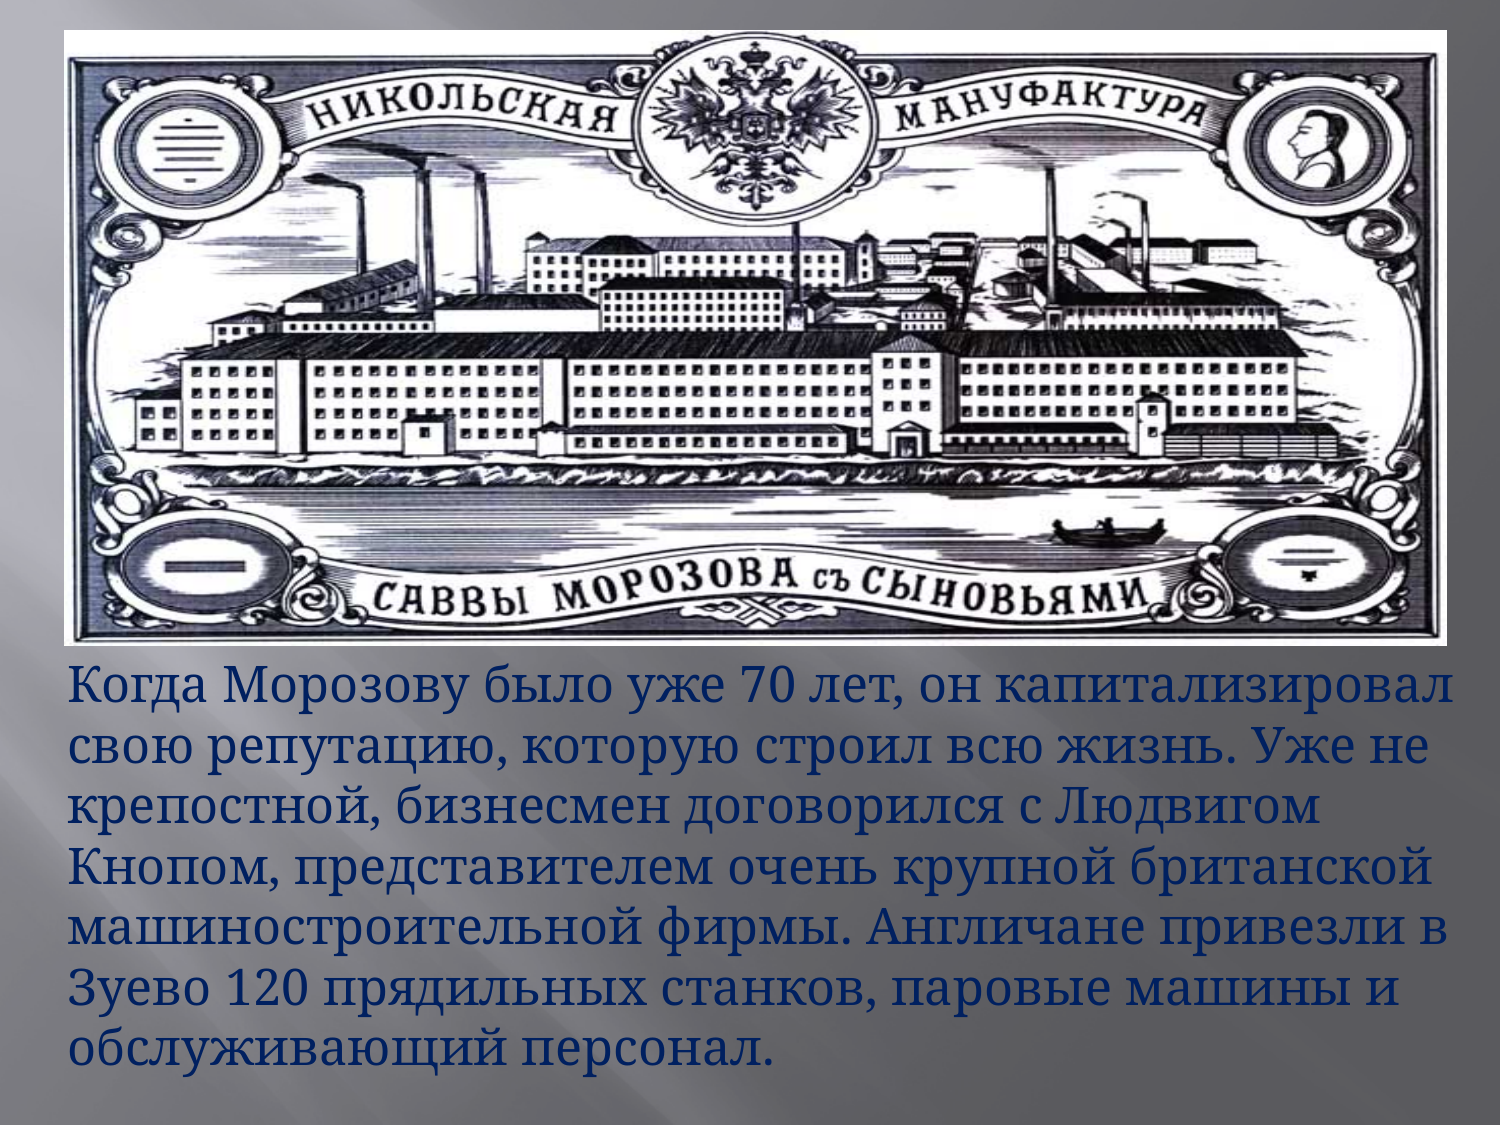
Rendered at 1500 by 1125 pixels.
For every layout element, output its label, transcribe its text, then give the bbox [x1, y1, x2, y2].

list Когда Морозову было уже 70 лет, он капитализировал свою репутацию, которую строил всю жизнь. Уже не крепостной, бизнесмен договорился с Людвигом Кнопом, представителем очень крупной британской машиностроительной фирмы. Англичане привезли в Зуево 120 прядильных станков, паровые машины и обслуживающий персонал. [41, 645, 1471, 1125]
picture [64, 30, 1448, 646]
